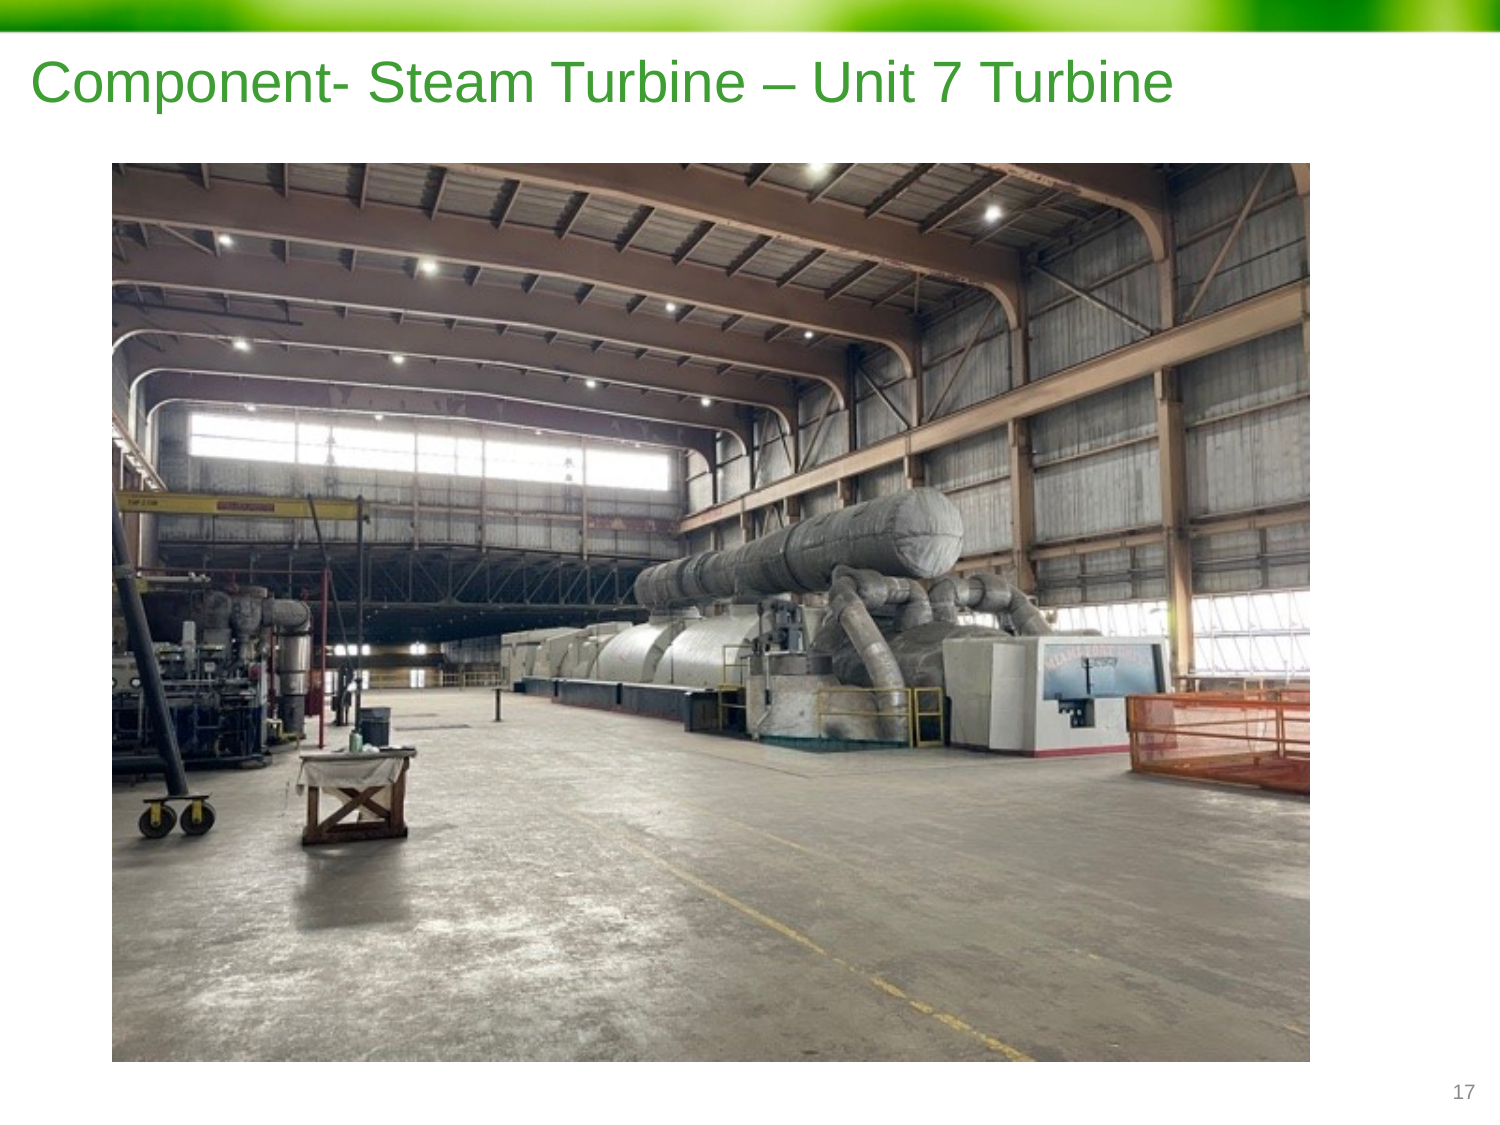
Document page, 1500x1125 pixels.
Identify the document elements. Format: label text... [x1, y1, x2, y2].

slide_number 16 [1282, 1061, 1491, 1122]
title Component- Steam Turbine – Unit 7 Turbine [15, 36, 1473, 193]
picture [0, 0, 1500, 99]
picture [112, 163, 1310, 1062]
